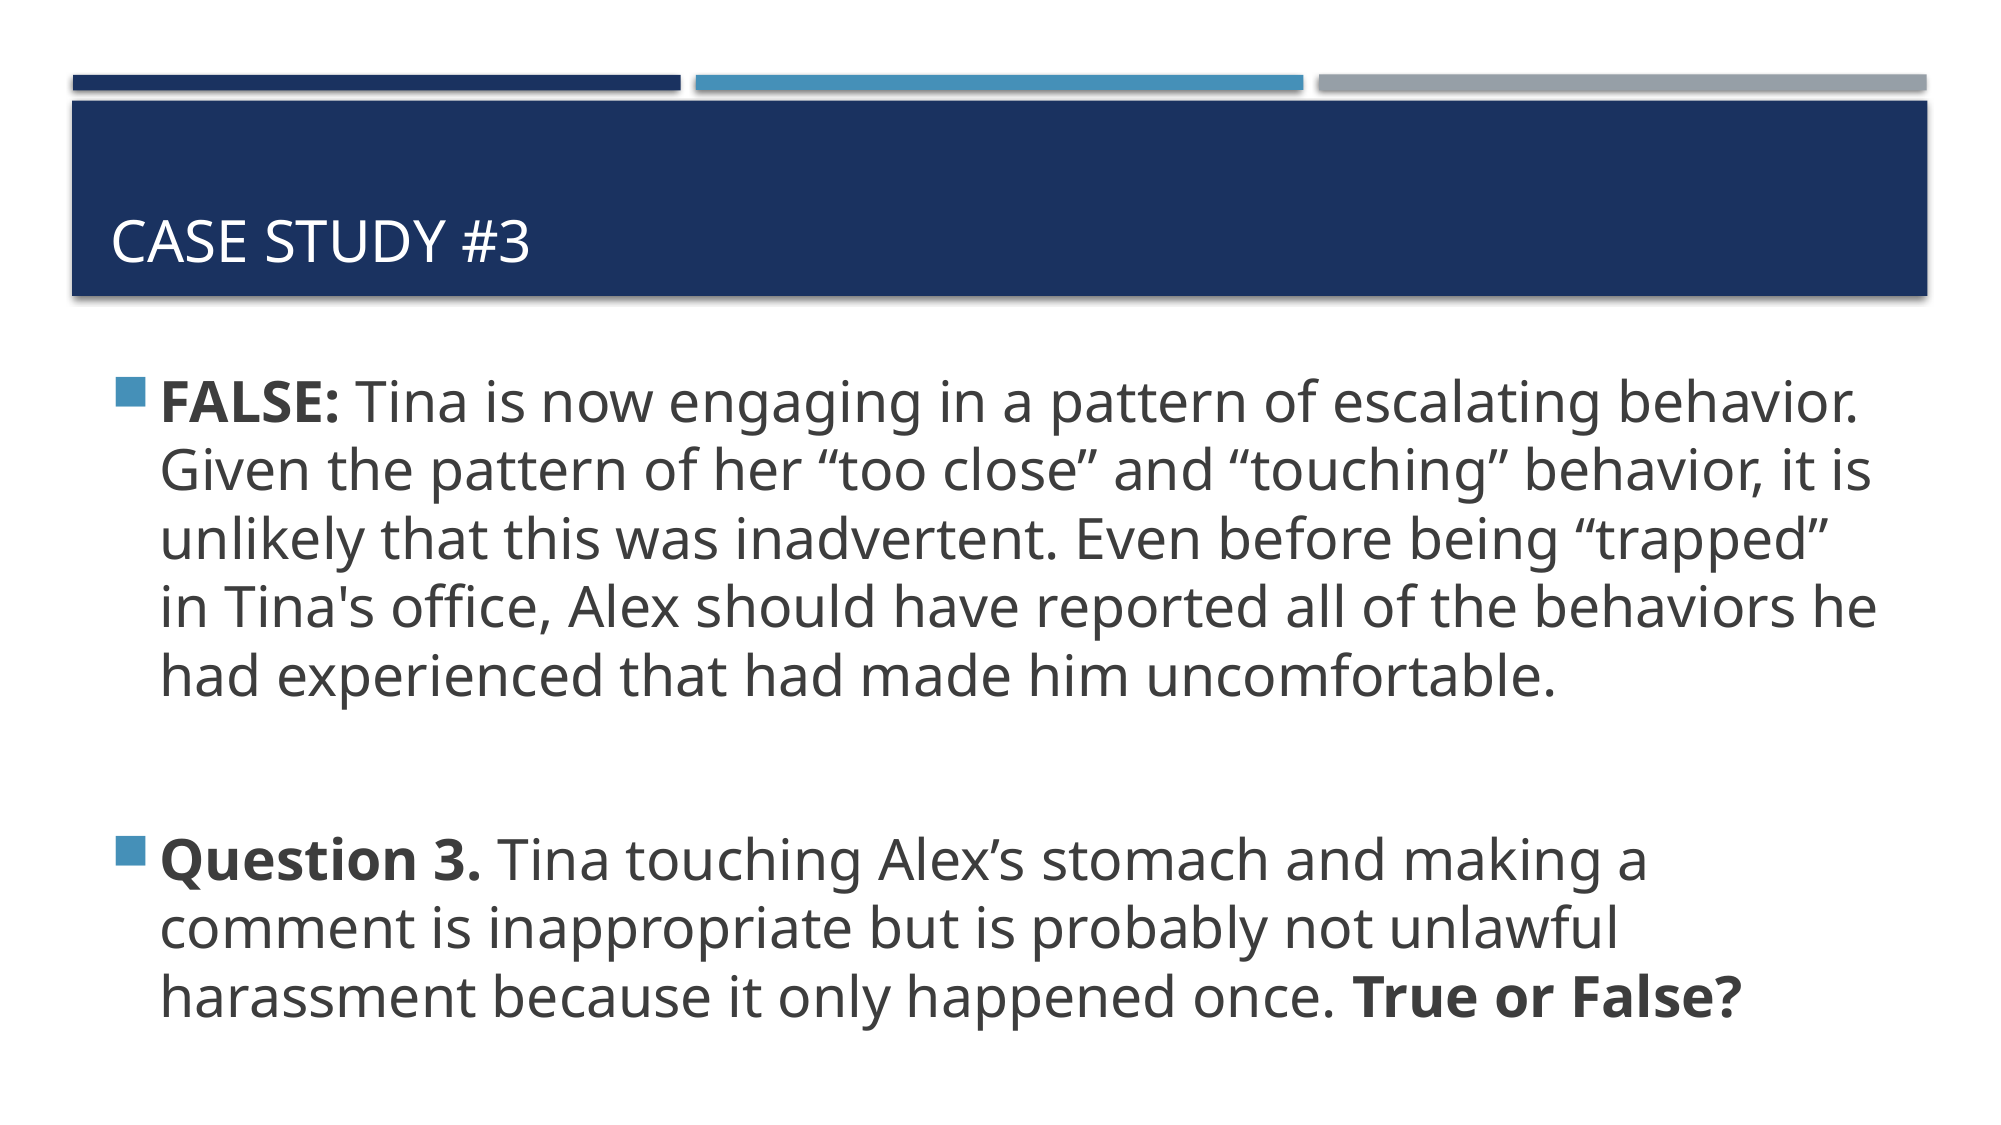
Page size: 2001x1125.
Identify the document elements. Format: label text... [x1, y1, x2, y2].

list FALSE: Tina is now engaging in a pattern of escalating behavior. Given the pattern of her “too close” and “touching” behavior, it is unlikely that this was inadvertent. Even before being “trapped” in Tina's office, Alex should have reported all of the behaviors he had experienced that had made him uncomfortable. Question 3. Tina touching Alex’s stomach and making a comment is inappropriate but is probably not unlawful harassment because it only happened once. True or False? [95, 357, 1905, 1046]
title Case study #3 [95, 115, 1905, 282]
